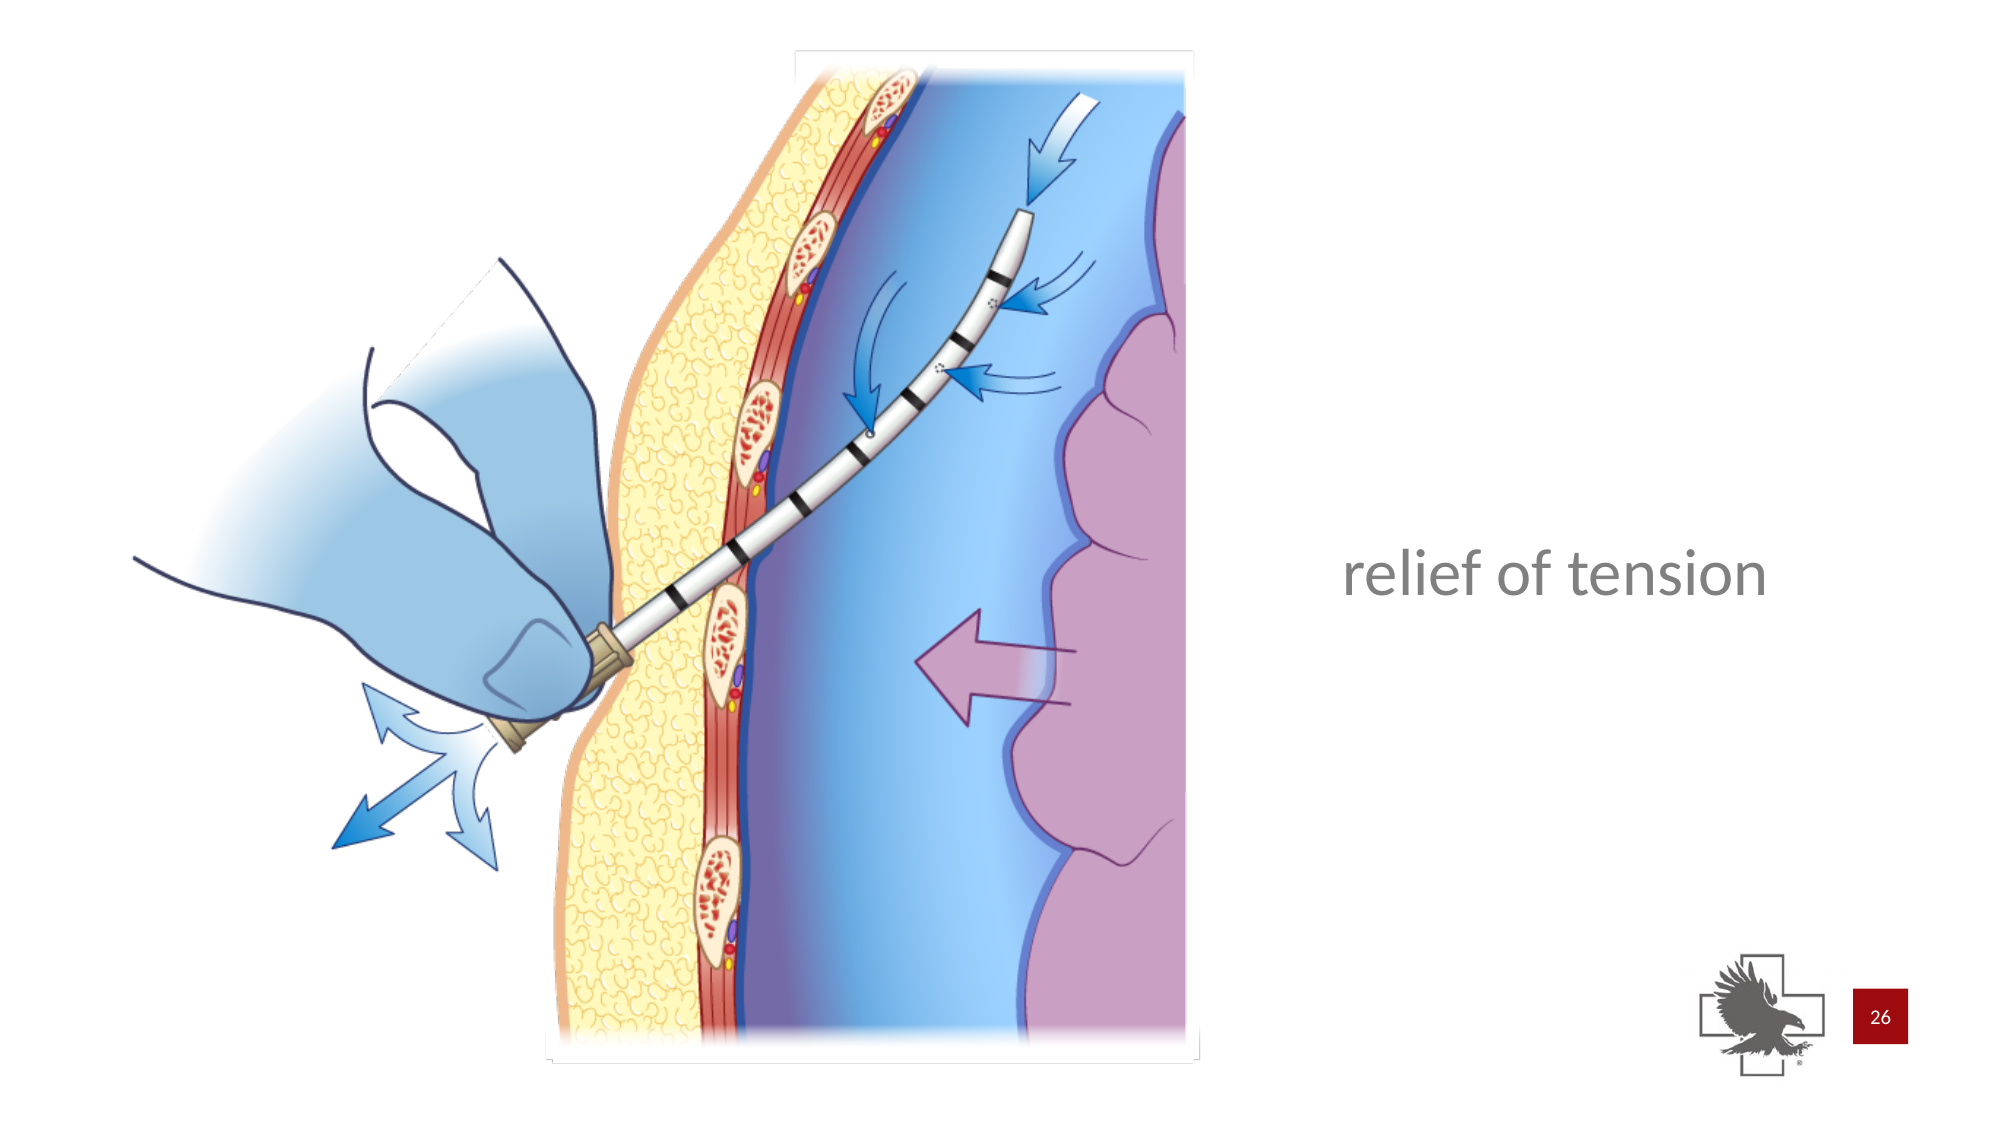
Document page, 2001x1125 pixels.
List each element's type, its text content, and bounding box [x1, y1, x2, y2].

picture [34, 38, 1203, 1125]
text_box relief of tension [1217, 521, 1909, 617]
picture [1686, 939, 1842, 1089]
slide_number 26 [1853, 988, 1909, 1045]
